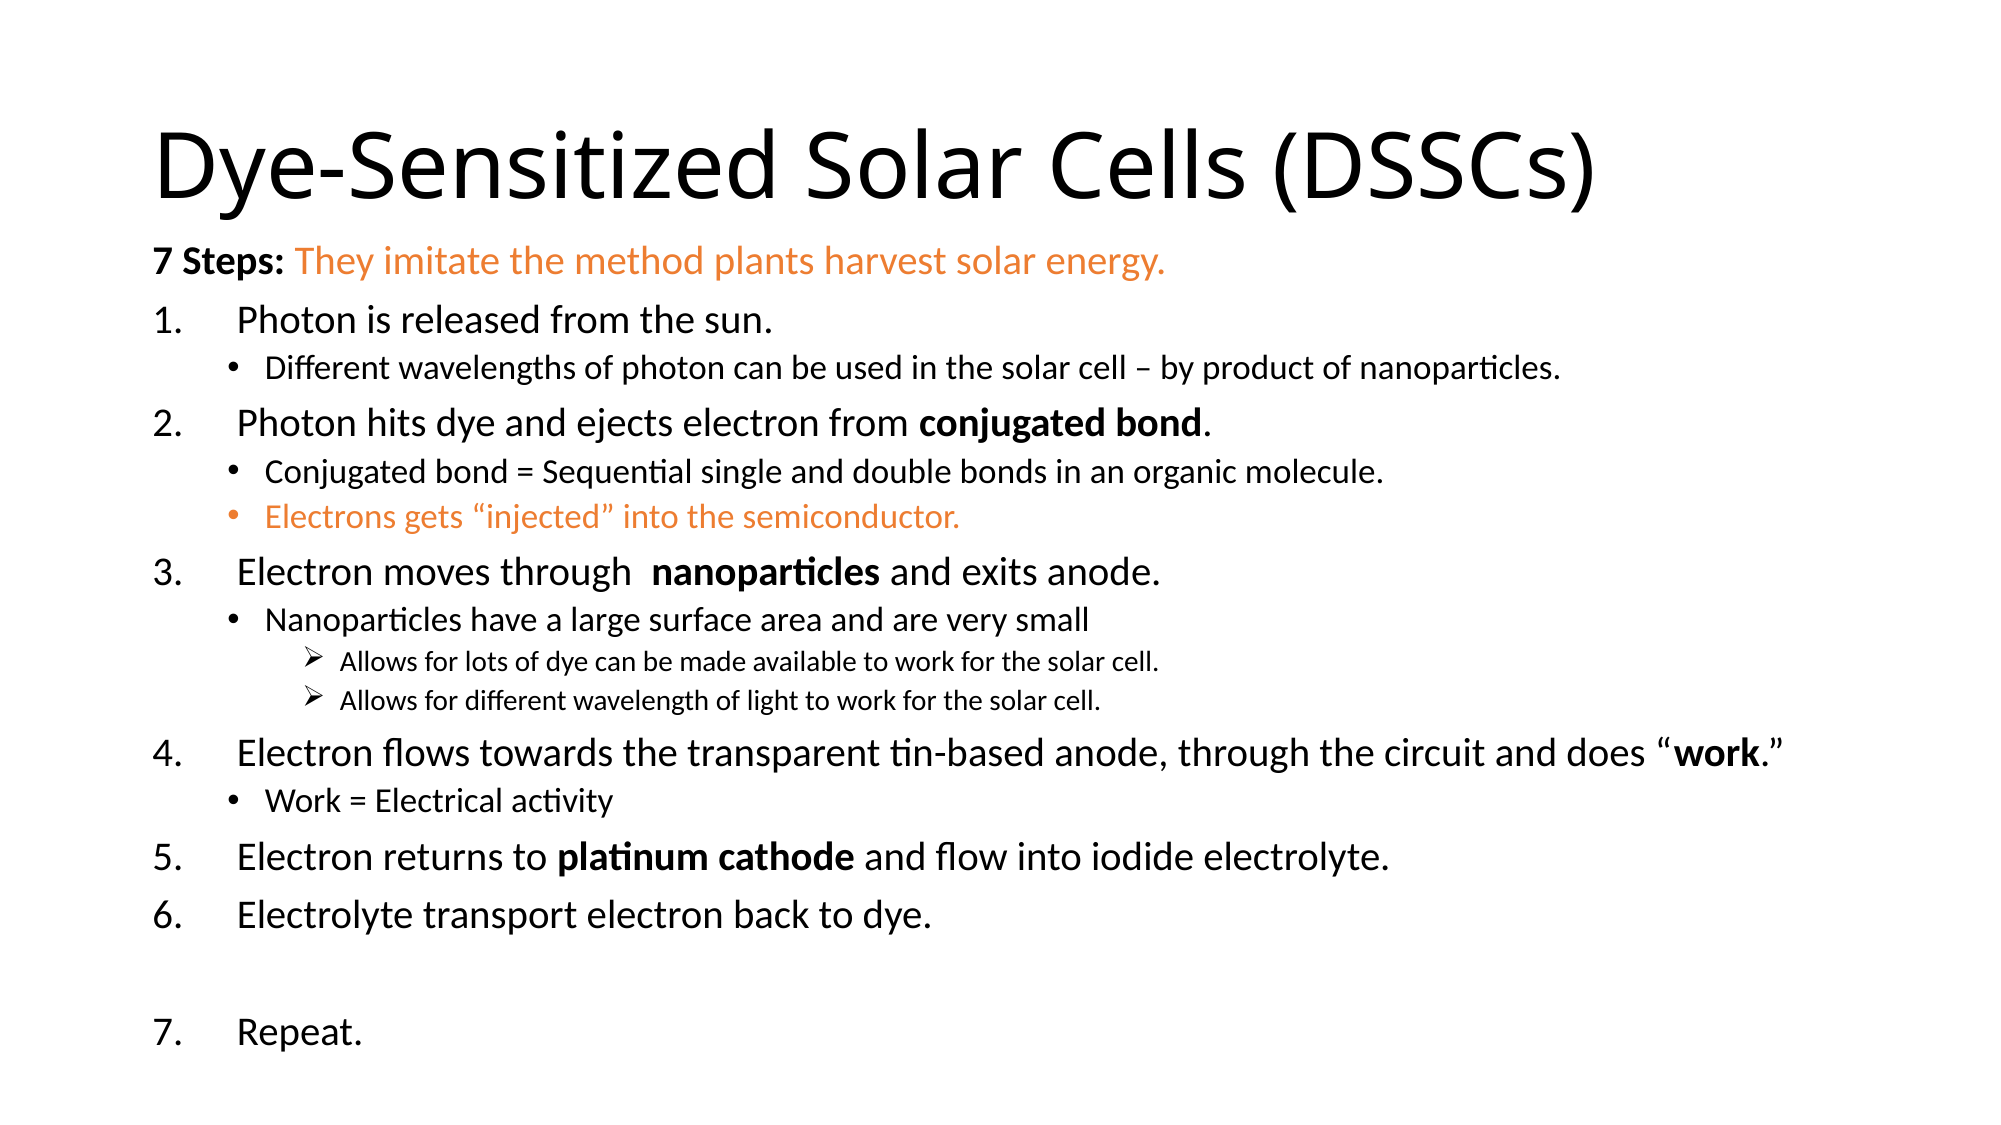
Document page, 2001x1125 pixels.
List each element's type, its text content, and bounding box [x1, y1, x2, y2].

title Dye-Sensitized Solar Cells (DSSCs) [137, 59, 1863, 278]
